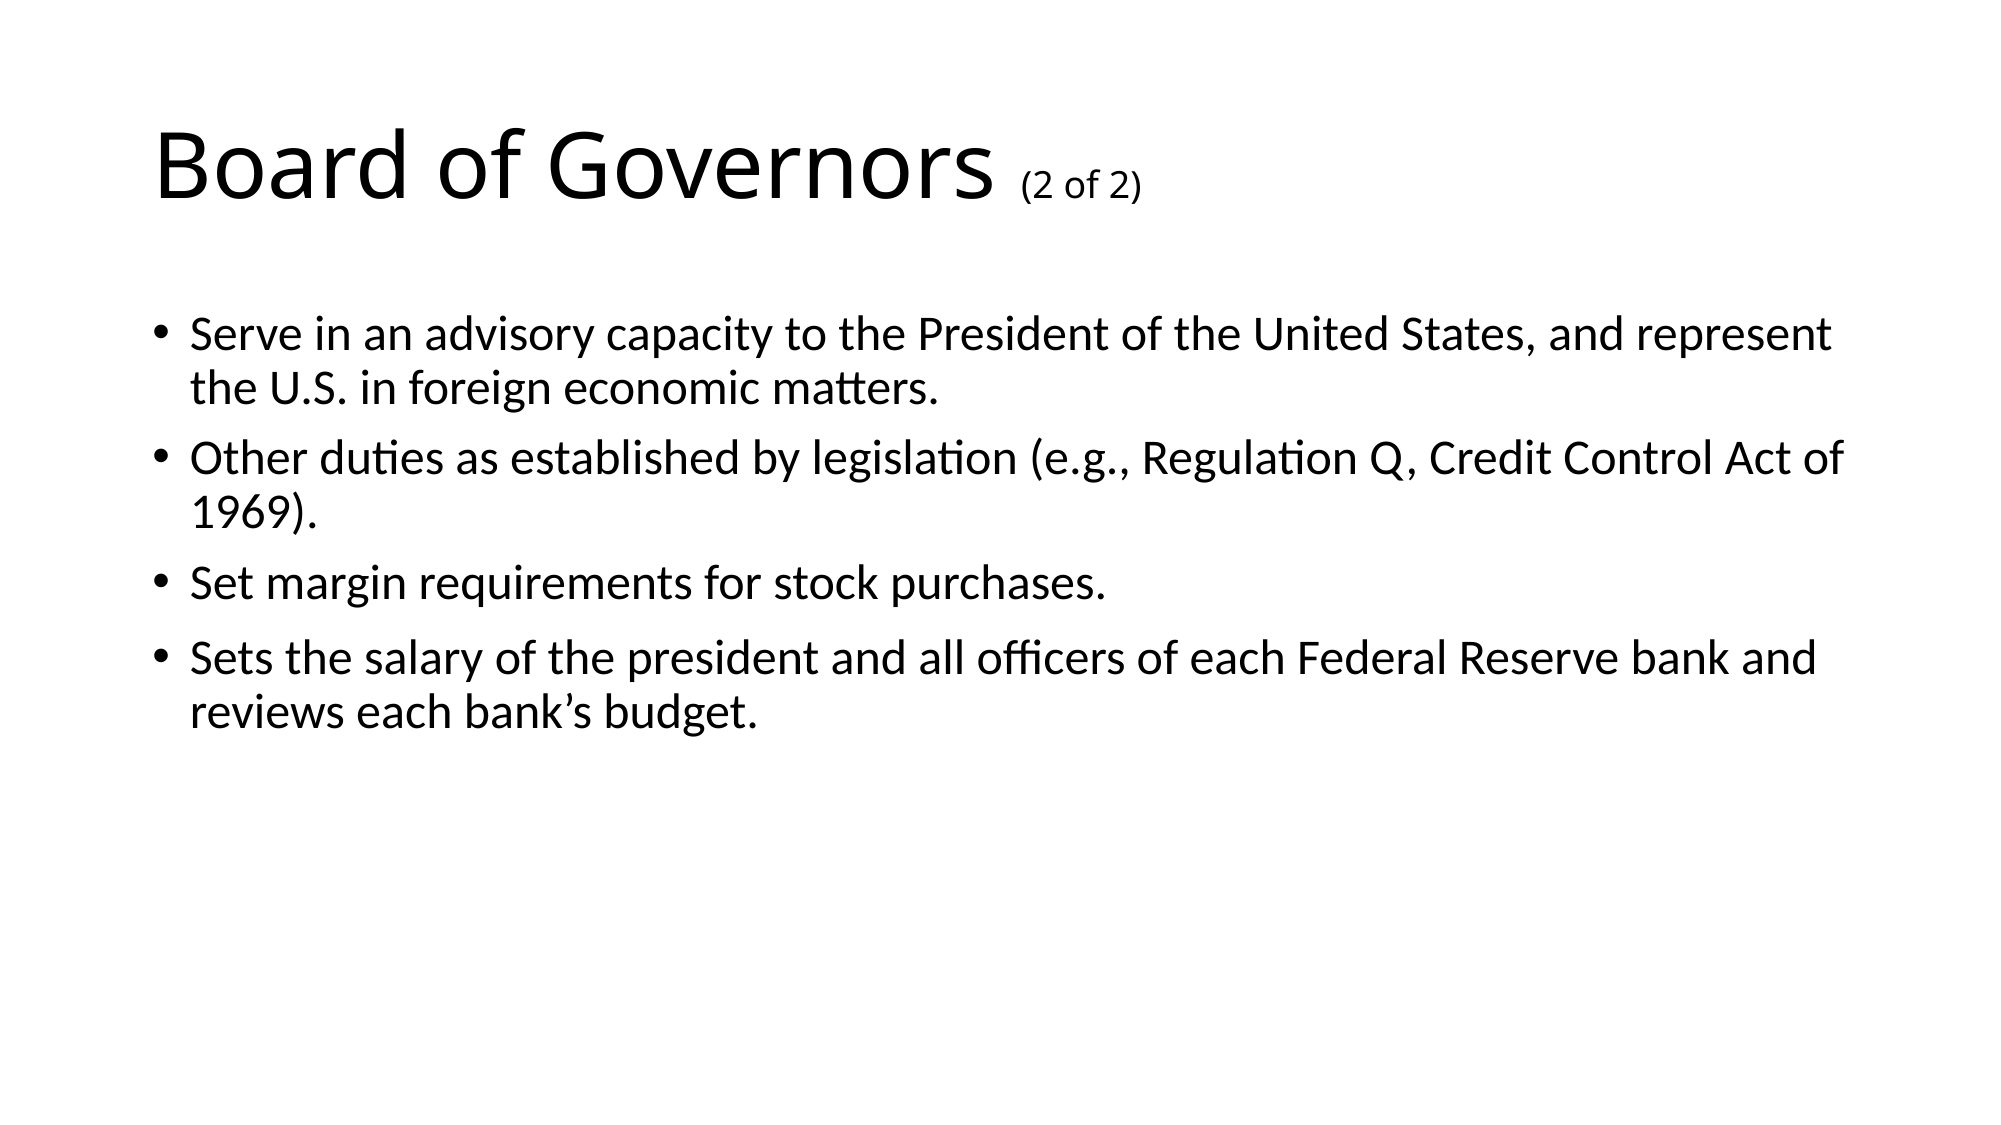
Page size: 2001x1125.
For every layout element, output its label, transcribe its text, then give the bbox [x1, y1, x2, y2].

list Serve in an advisory capacity to the President of the United States, and represent the U.S. in foreign economic matters. Other duties as established by legislation (e.g., Regulation Q, Credit Control Act of 1969). Set margin requirements for stock purchases. Sets the salary of the president and all officers of each Federal Reserve bank and reviews each bank’s budget. [137, 299, 1863, 1014]
title Board of Governors (2 of 2) [137, 59, 1863, 278]
